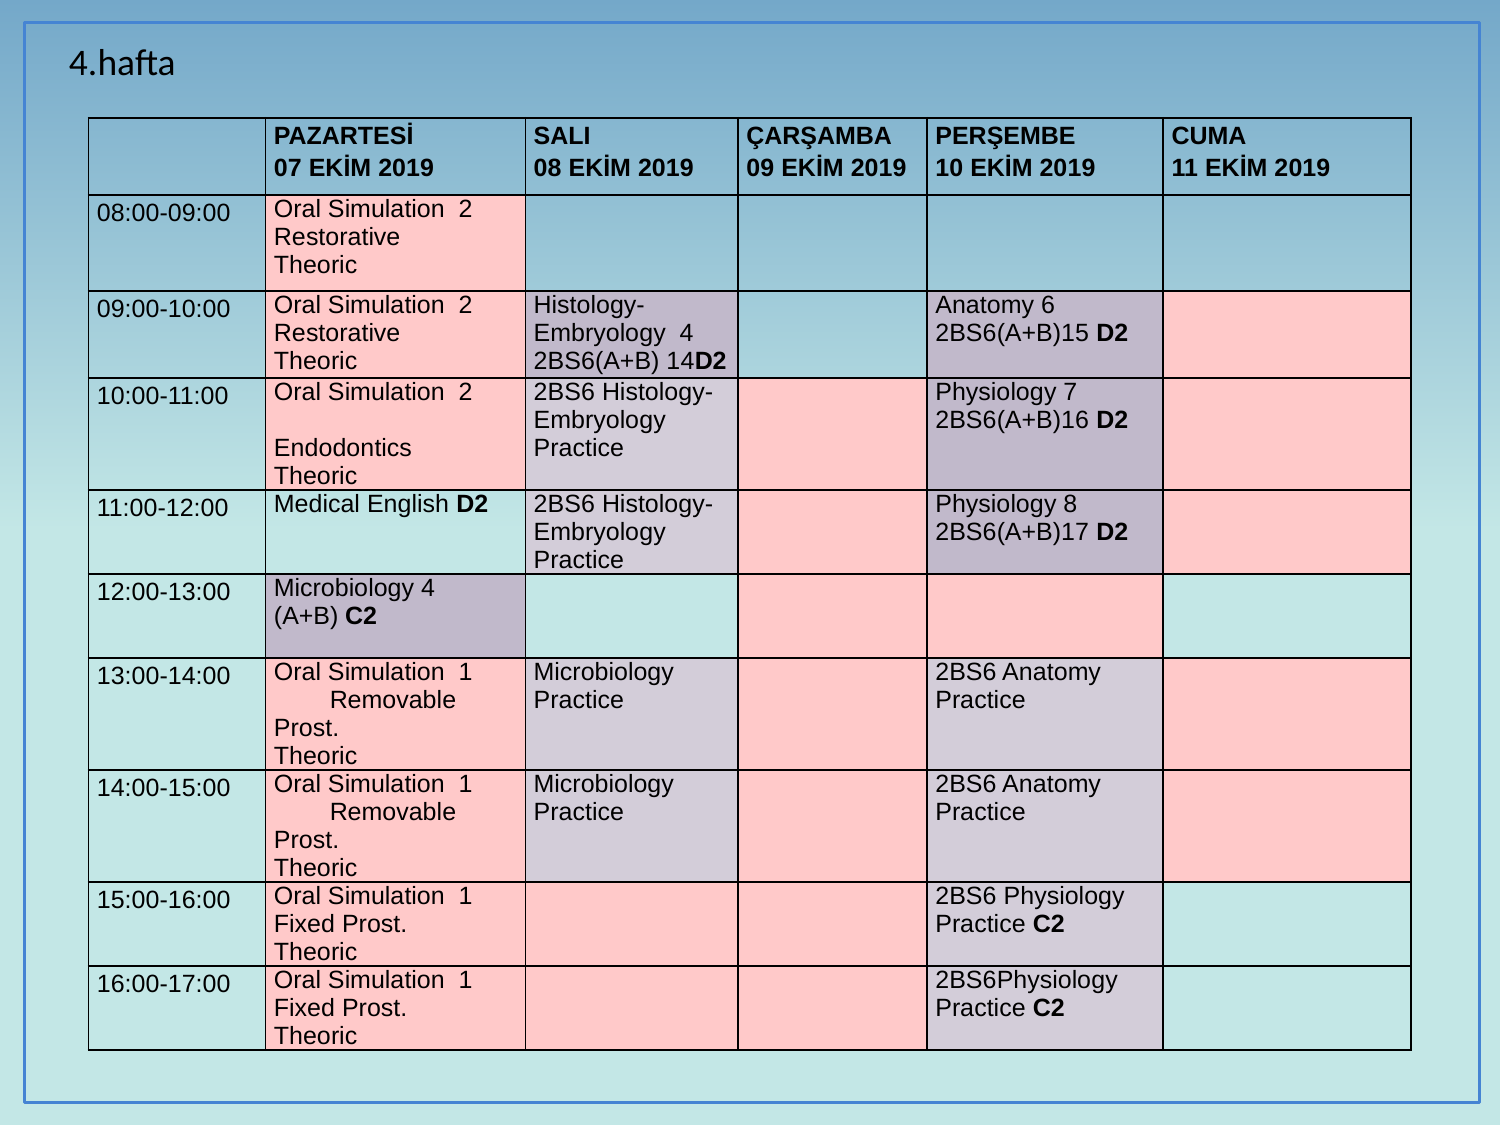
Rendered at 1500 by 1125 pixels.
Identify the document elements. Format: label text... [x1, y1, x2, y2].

table_cell [739, 379, 926, 489]
table_cell Histology-Embryology 4 2BS6(A+B) 14D2 [526, 292, 737, 377]
table_cell 10:00-11:00 [89, 379, 265, 489]
table_cell [739, 771, 926, 881]
table_cell Oral Simulation 2 Restorative Theoric [266, 292, 525, 377]
table_cell [526, 575, 737, 657]
table_cell Oral Simulation 2 Endodontics Theoric [266, 379, 525, 489]
table_cell Oral Simulation 1 Fixed Prost. Theoric [266, 883, 525, 965]
table_cell [1164, 771, 1410, 881]
table_cell 2BS6 Histology-Embryology Practice [526, 491, 737, 573]
table_cell [526, 883, 737, 965]
table_cell [928, 196, 1162, 290]
table_header PERŞEMBE 10 EKİM 2019 [928, 119, 1162, 194]
table_header PAZARTESİ 07 EKİM 2019 [266, 119, 525, 194]
table_cell [928, 575, 1162, 657]
table_header ÇARŞAMBA 09 EKİM 2019 [739, 119, 926, 194]
table_cell 11:00-12:00 [89, 491, 265, 573]
table_cell Physiology 7 2BS6(A+B)16 D2 [928, 379, 1162, 489]
text_box 4.hafta [54, 30, 200, 91]
table_cell Microbiology Practice [526, 771, 737, 881]
table_cell 16:00-17:00 [89, 967, 265, 1049]
table_cell Medical English D2 [266, 491, 525, 573]
table_cell Oral Simulation 1 Removable Prost. Theoric [266, 659, 525, 769]
table_cell [1164, 491, 1410, 573]
table_cell Anatomy 6 2BS6(A+B)15 D2 [928, 292, 1162, 377]
table_cell Oral Simulation 1 Removable Prost. Theoric [266, 771, 525, 881]
table_cell Microbiology 4 (A+B) C2 [266, 575, 525, 657]
table_cell 14:00-15:00 [89, 771, 265, 881]
table_cell [1164, 379, 1410, 489]
table_cell 09:00-10:00 [89, 292, 265, 377]
table_header SALI 08 EKİM 2019 [526, 119, 737, 194]
table_cell Physiology 8 2BS6(A+B)17 D2 [928, 491, 1162, 573]
table_cell [526, 967, 737, 1049]
table_cell 15:00-16:00 [89, 883, 265, 965]
table_cell 12:00-13:00 [89, 575, 265, 657]
table_cell 2BS6 Physiology Practice C2 [928, 883, 1162, 965]
table_cell 2BS6 Histology-Embryology Practice [526, 379, 737, 489]
table_cell [1164, 292, 1410, 377]
table_cell [739, 196, 926, 290]
table_cell 13:00-14:00 [89, 659, 265, 769]
table_cell Oral Simulation 1 Fixed Prost. Theoric [266, 967, 525, 1049]
table_cell [1164, 659, 1410, 769]
table_cell [1164, 967, 1410, 1049]
table_cell [526, 196, 737, 290]
table_cell [739, 575, 926, 657]
table_cell [739, 883, 926, 965]
table_cell 2BS6 Anatomy Practice [928, 771, 1162, 881]
table_header CUMA 11 EKİM 2019 [1164, 119, 1410, 194]
table_cell [1164, 196, 1410, 290]
table_cell [739, 292, 926, 377]
table_cell [739, 491, 926, 573]
table_cell 2BS6 Anatomy Practice [928, 659, 1162, 769]
table_cell [739, 967, 926, 1049]
table_cell 2BS6Physiology Practice C2 [928, 967, 1162, 1049]
table_cell Microbiology Practice [526, 659, 737, 769]
table_cell Oral Simulation 2 Restorative Theoric [266, 196, 525, 290]
table_cell 08:00-09:00 [89, 196, 265, 290]
table_cell [1164, 883, 1410, 965]
table_header [89, 119, 265, 194]
table_cell [739, 659, 926, 769]
table_cell [1164, 575, 1410, 657]
